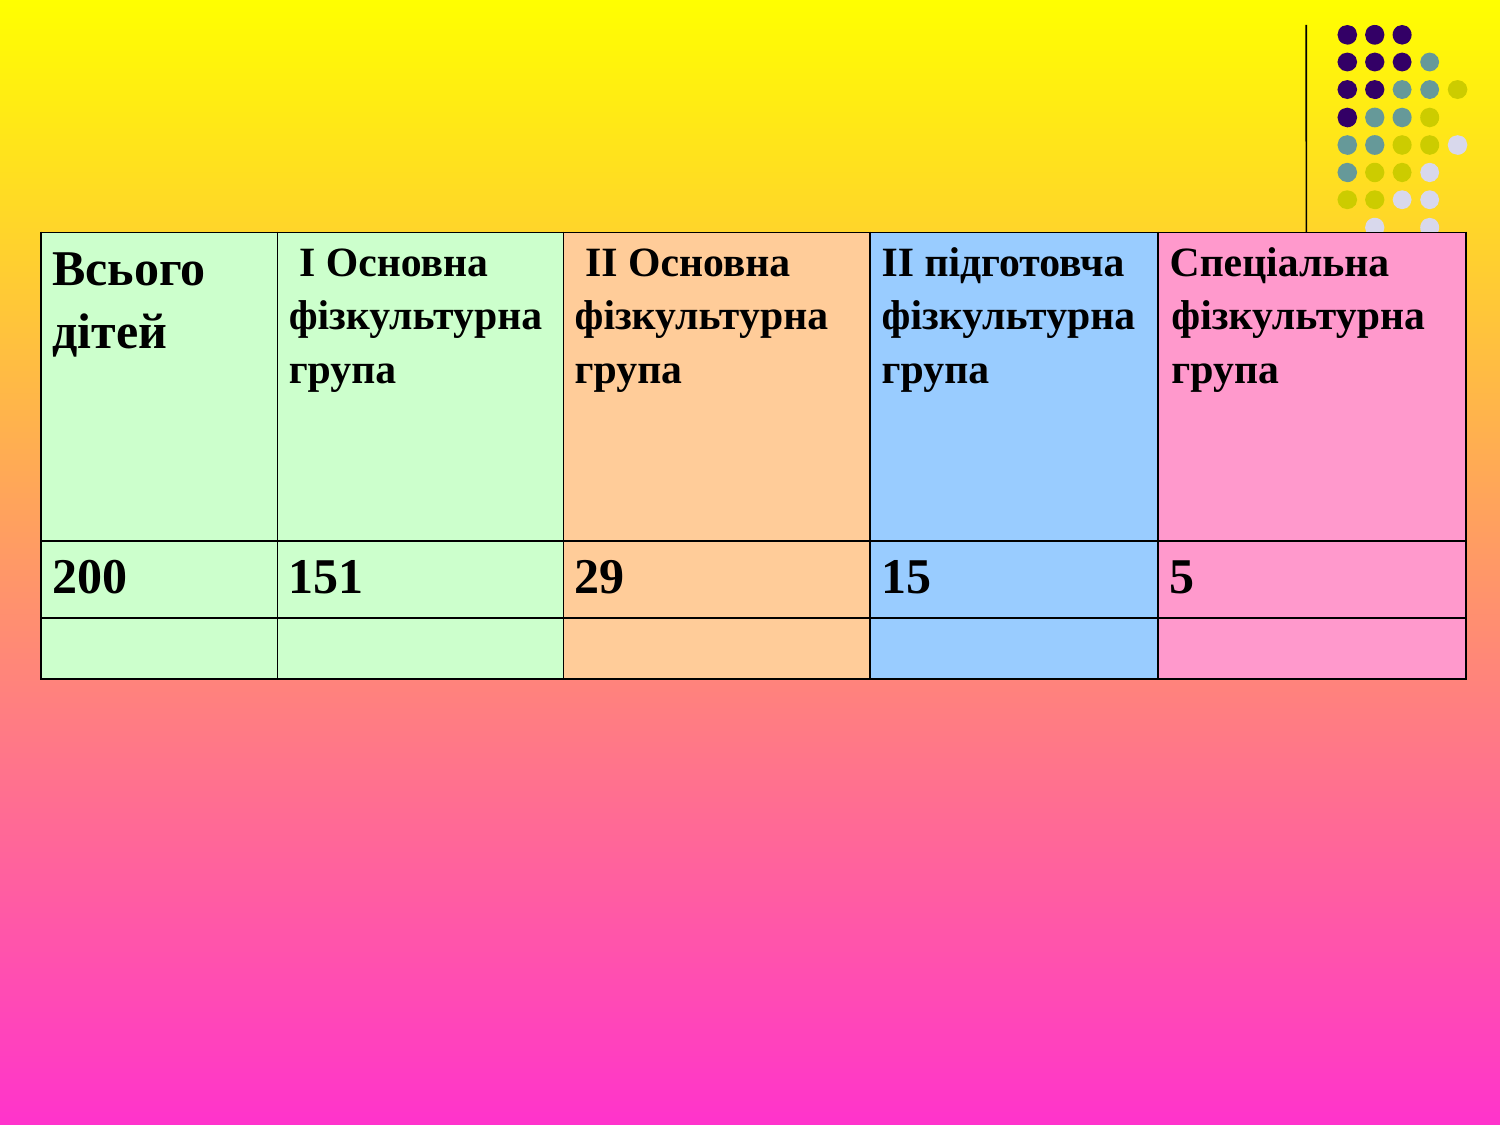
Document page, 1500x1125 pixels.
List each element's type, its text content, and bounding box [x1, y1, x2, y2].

table_cell [564, 619, 869, 678]
table_cell [278, 619, 563, 678]
table_header ІІ підготовча фізкультурна група [871, 233, 1157, 540]
table_cell 15 [871, 542, 1157, 617]
table_cell [1159, 619, 1465, 678]
table_cell [871, 619, 1157, 678]
table_cell 151 [278, 542, 563, 617]
table_header І Основна фізкультурна група [278, 233, 563, 540]
table_header ІІ Основна фізкультурна група [564, 233, 869, 540]
table_header Всього дітей [42, 233, 277, 540]
table_cell 200 [42, 542, 277, 617]
table_header Спеціальна фізкультурна група [1159, 233, 1465, 540]
table_cell 5 [1159, 542, 1465, 617]
table_cell 29 [564, 542, 869, 617]
table_cell [42, 619, 277, 678]
